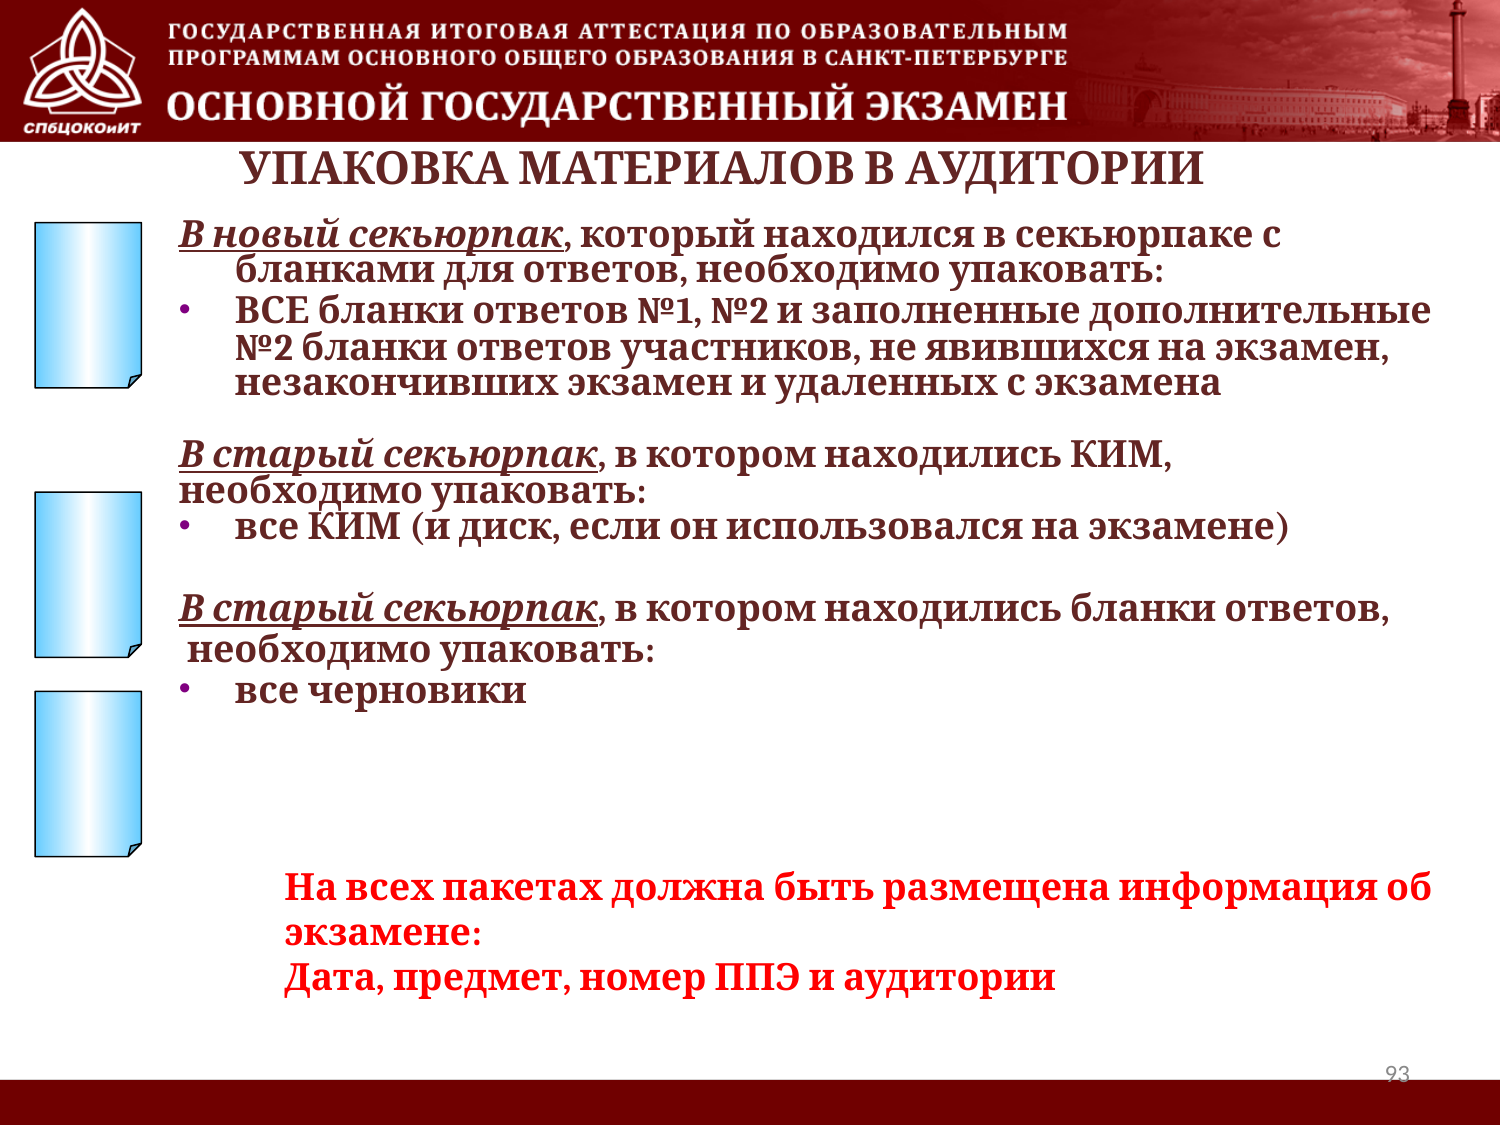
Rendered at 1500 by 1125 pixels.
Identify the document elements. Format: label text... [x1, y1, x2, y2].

text_box [35, 492, 142, 658]
text_box УПАКОВКА МАТЕРИАЛОВ В АУДИТОРИИ [224, 105, 1500, 210]
text_box [35, 222, 142, 388]
text_box В новый секьюрпак, который находился в секьюрпаке с бланками для ответов, необходимо упаковать: ВСЕ бланки ответов №1, №2 и заполненные дополнительные №2 бланки ответов участников, не явившихся на экзамен, незакончивших экзамен и удаленных с экзамена В старый секьюрпак, в котором находились КИМ, необходимо упаковать: все КИМ (и диск, если он использовался на экзамене) В старый секьюрпак, в котором находились бланки ответов, необходимо упаковать: все черновики [163, 210, 1500, 903]
picture [0, 0, 1500, 1125]
text_box На всех пакетах должна быть размещена информация об экзамене: Дата, предмет, номер ППЭ и аудитории [269, 855, 1477, 1006]
text_box [35, 691, 142, 857]
slide_number 93 [1074, 1042, 1425, 1103]
